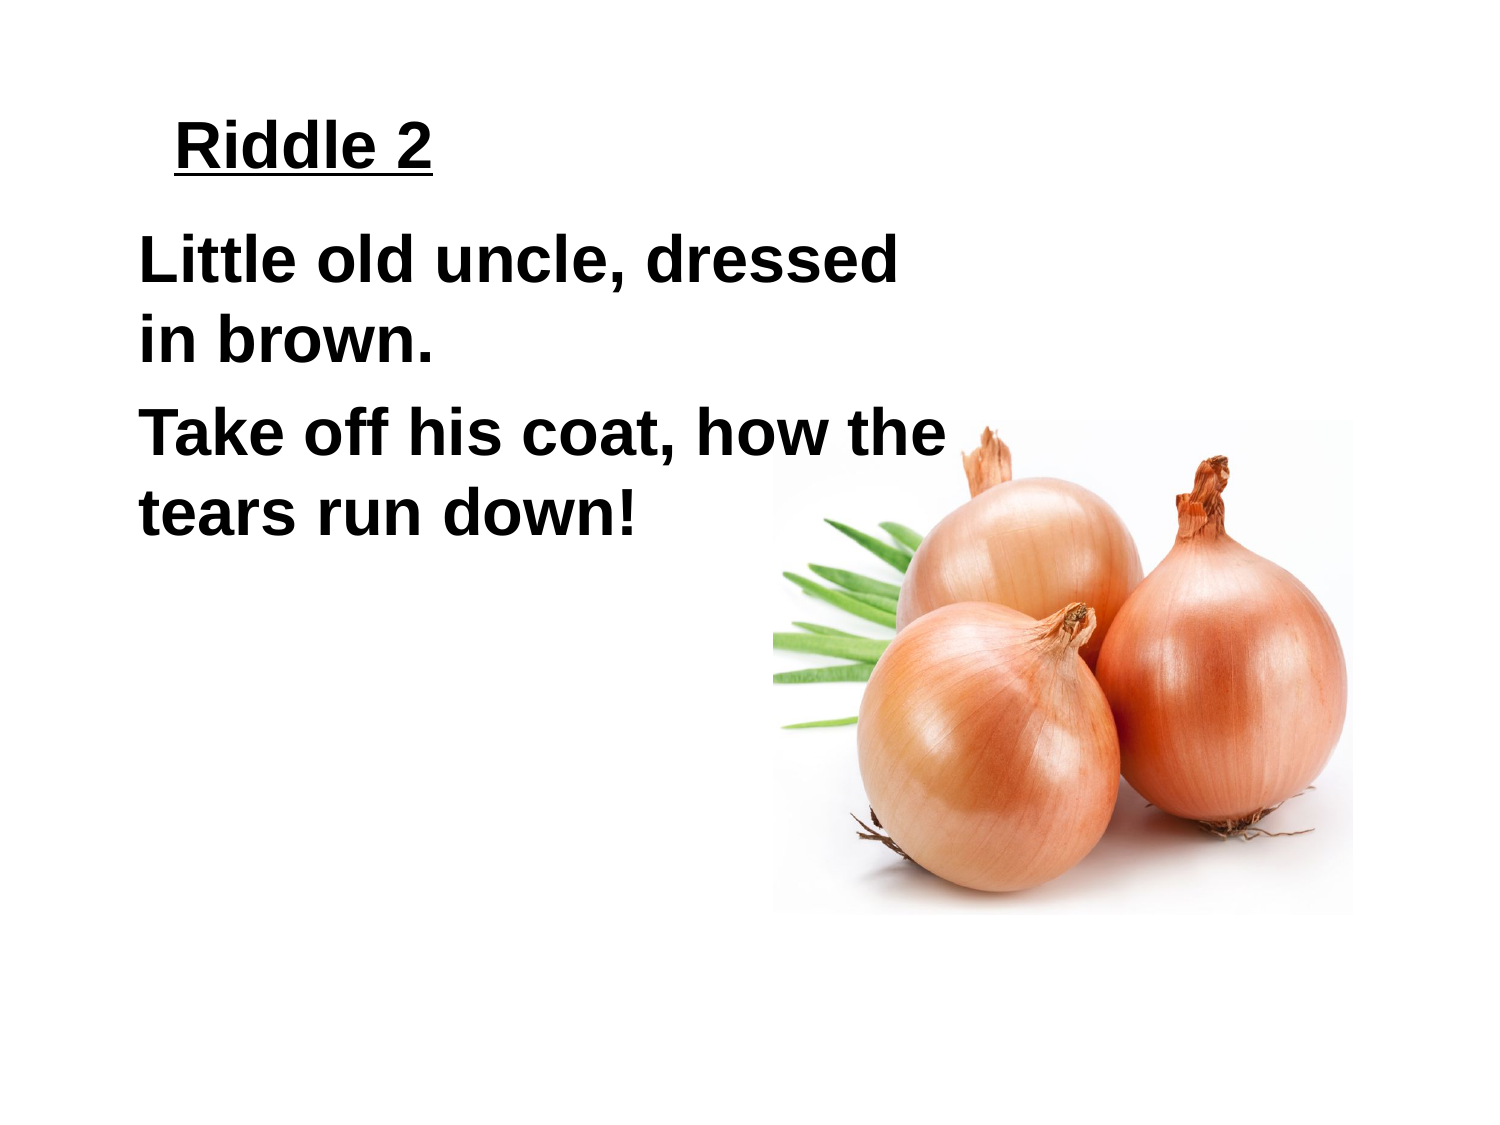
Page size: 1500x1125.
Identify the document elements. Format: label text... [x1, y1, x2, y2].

picture [773, 420, 1353, 915]
text_box Riddle 2 [159, 0, 653, 191]
text_box Little old uncle, dressed in brown. Take off his coat, how the tears run down! [123, 208, 975, 787]
